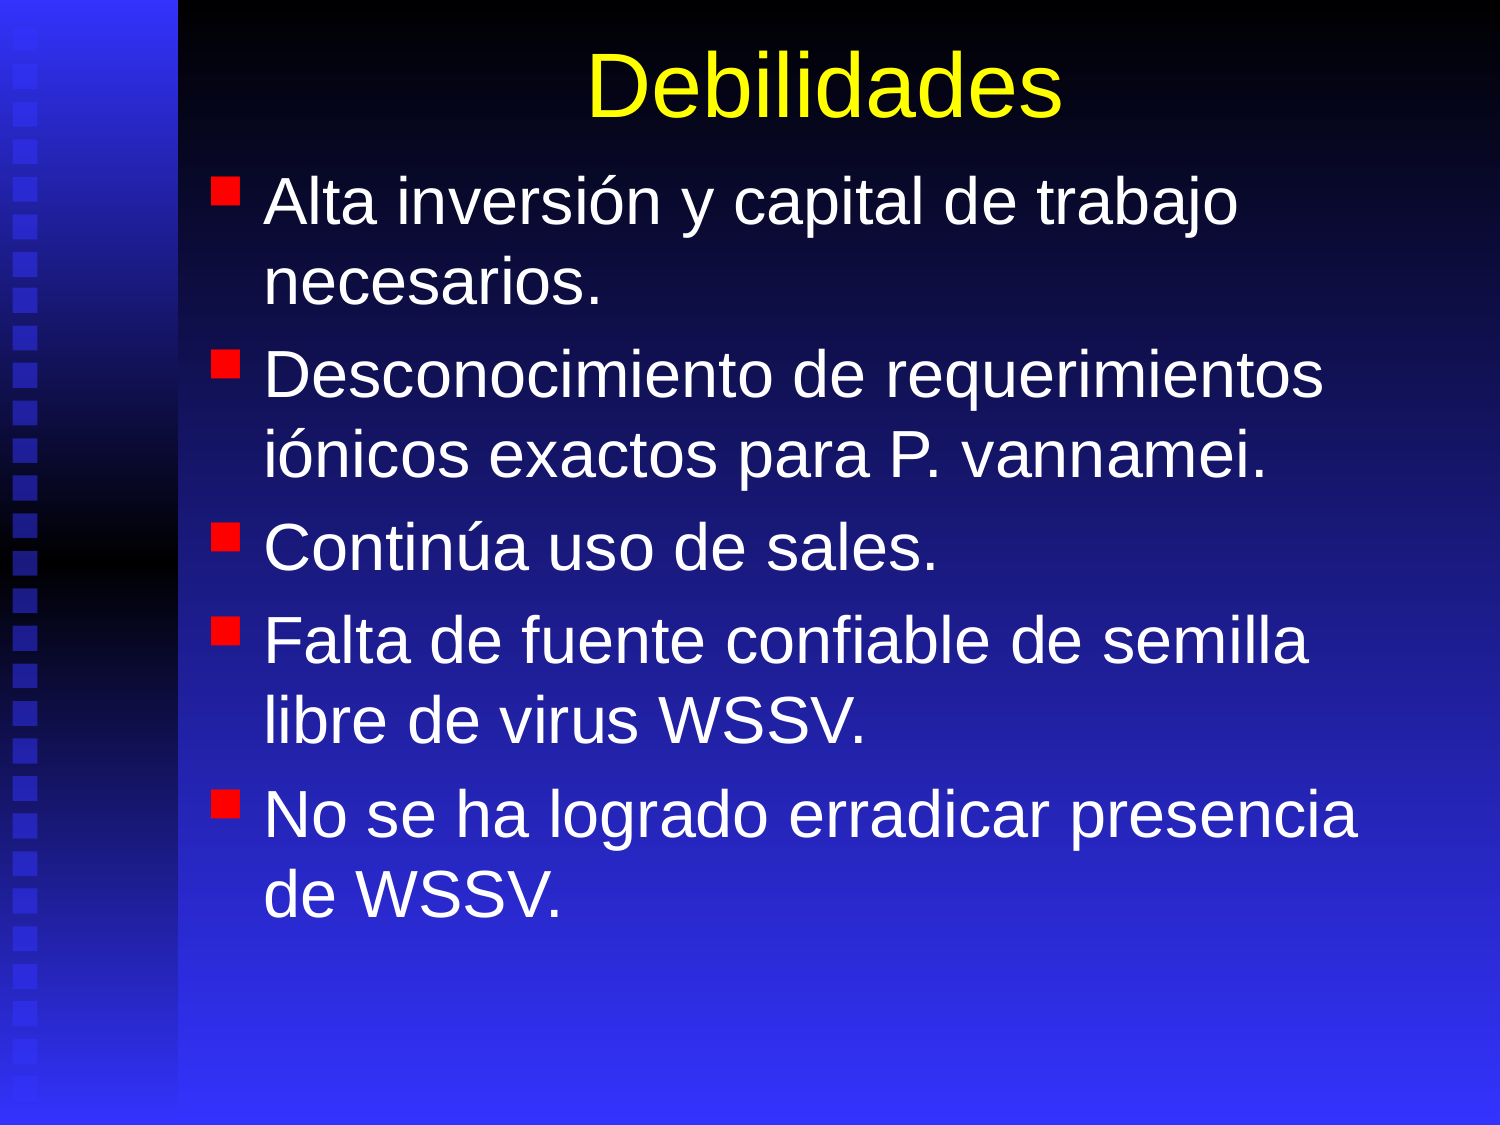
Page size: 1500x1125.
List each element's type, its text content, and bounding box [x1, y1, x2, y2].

title Debilidades [187, 0, 1463, 176]
list Alta inversión y capital de trabajo necesarios. Desconocimiento de requerimientos iónicos exactos para P. vannamei. Continúa uso de sales. Falta de fuente confiable de semilla libre de virus WSSV. No se ha logrado erradicar presencia de WSSV. [191, 149, 1451, 1026]
